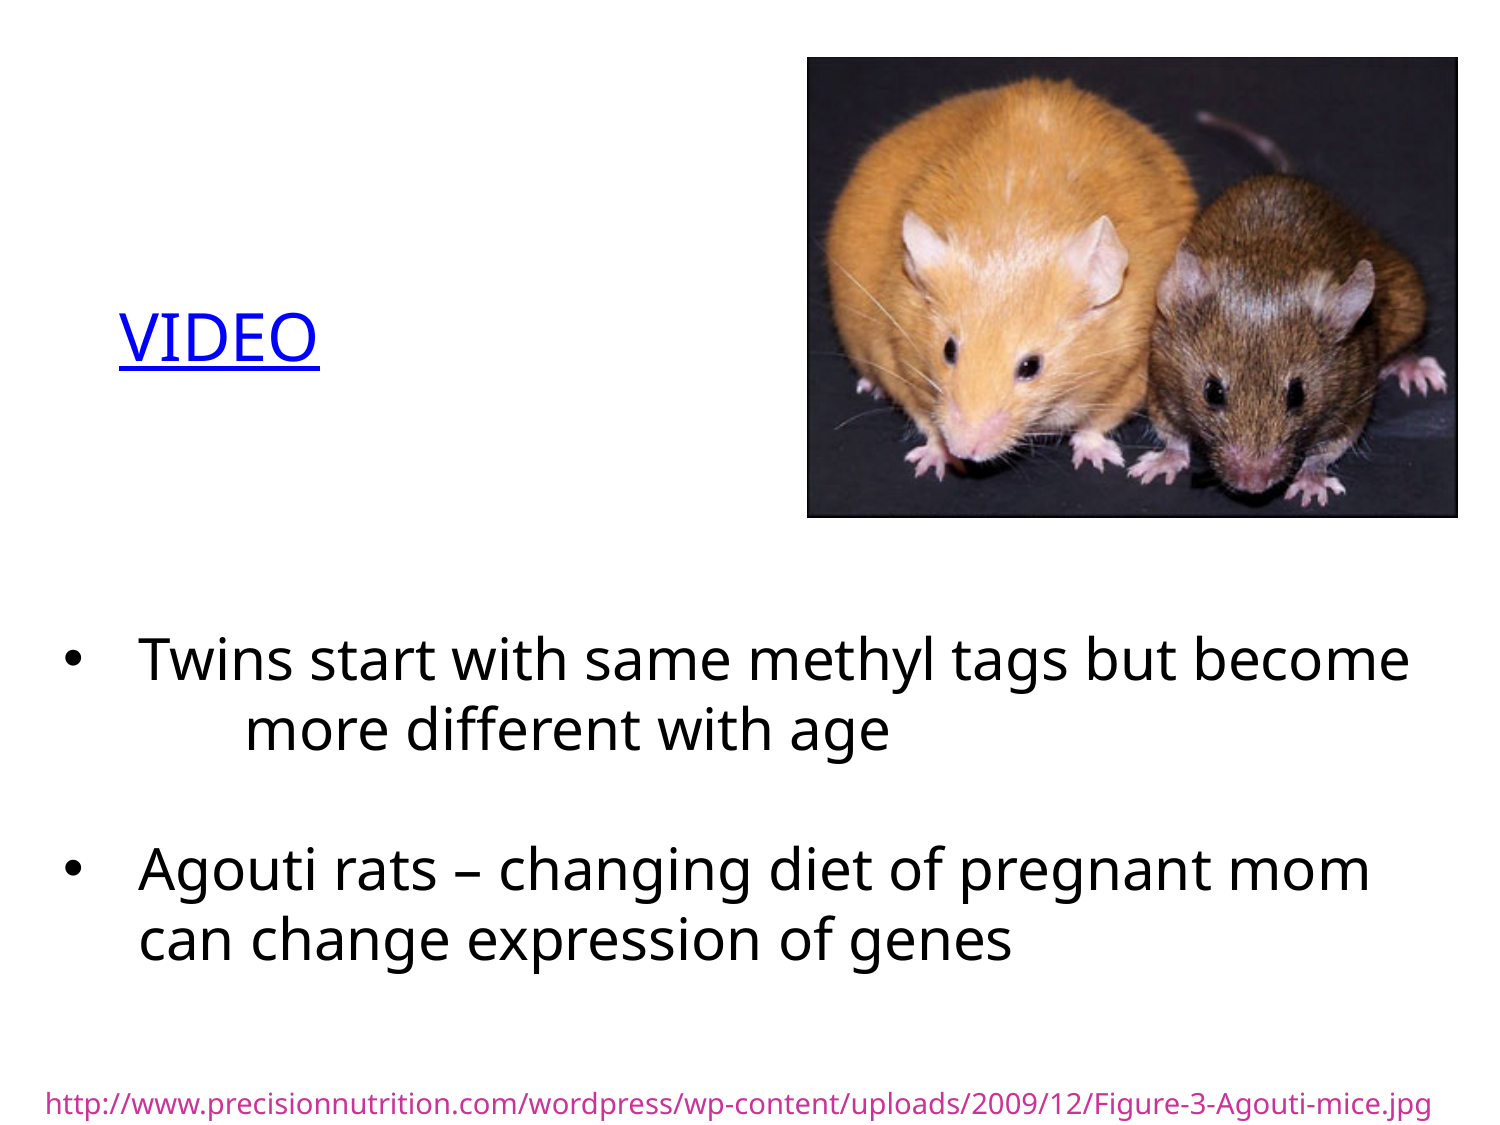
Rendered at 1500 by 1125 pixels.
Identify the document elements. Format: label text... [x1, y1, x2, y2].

text_box VIDEO [104, 287, 335, 393]
picture [806, 56, 1458, 518]
text_box http://www.precisionnutrition.com/wordpress/wp-content/uploads/2009/12/Figure-3-Agouti-mice.jpg [29, 1077, 1500, 1125]
text_box Twins start with same methyl tags but become more different with age Agouti rats – changing diet of pregnant mom can change expression of genes [48, 544, 1482, 1060]
